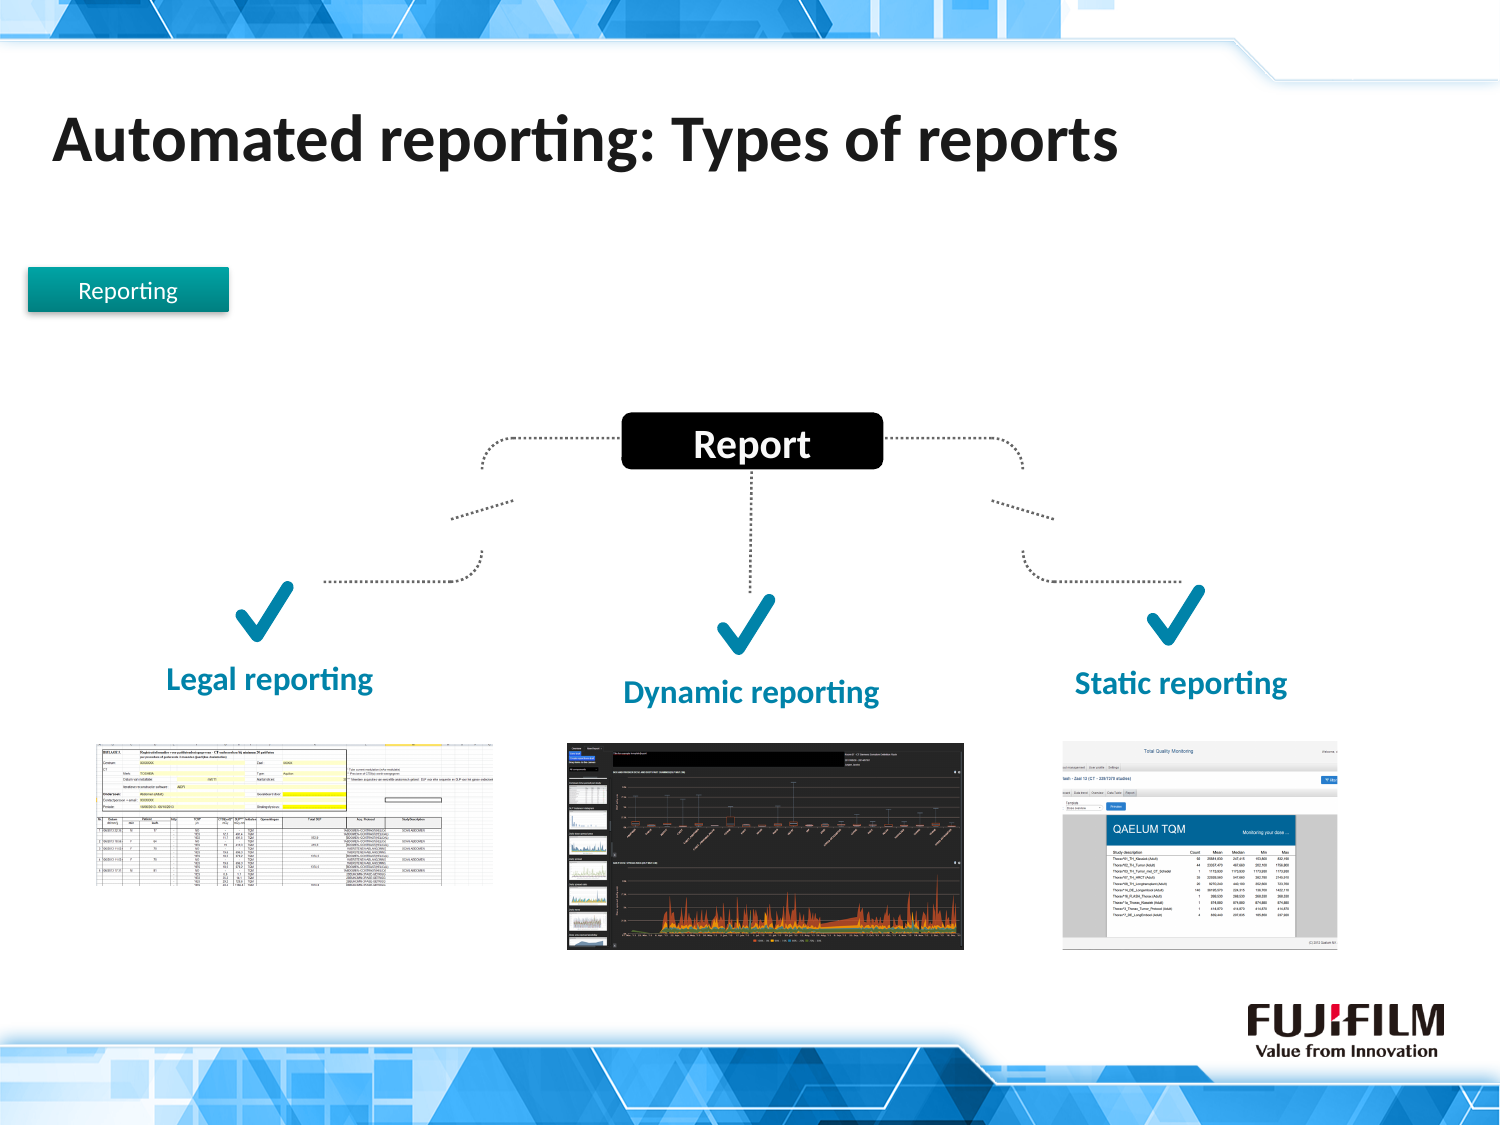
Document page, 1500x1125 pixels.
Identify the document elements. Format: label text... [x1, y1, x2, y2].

picture [567, 743, 964, 950]
title Automated reporting: Types of reports [37, 97, 1249, 263]
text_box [1035, 583, 1327, 705]
picture [1062, 737, 1338, 950]
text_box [575, 409, 930, 472]
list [96, 744, 493, 901]
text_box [605, 592, 898, 715]
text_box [883, 437, 1182, 583]
text_box Reporting [28, 267, 229, 312]
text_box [124, 579, 416, 702]
picture [0, 0, 1500, 95]
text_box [323, 437, 622, 583]
picture [0, 1004, 1500, 1125]
